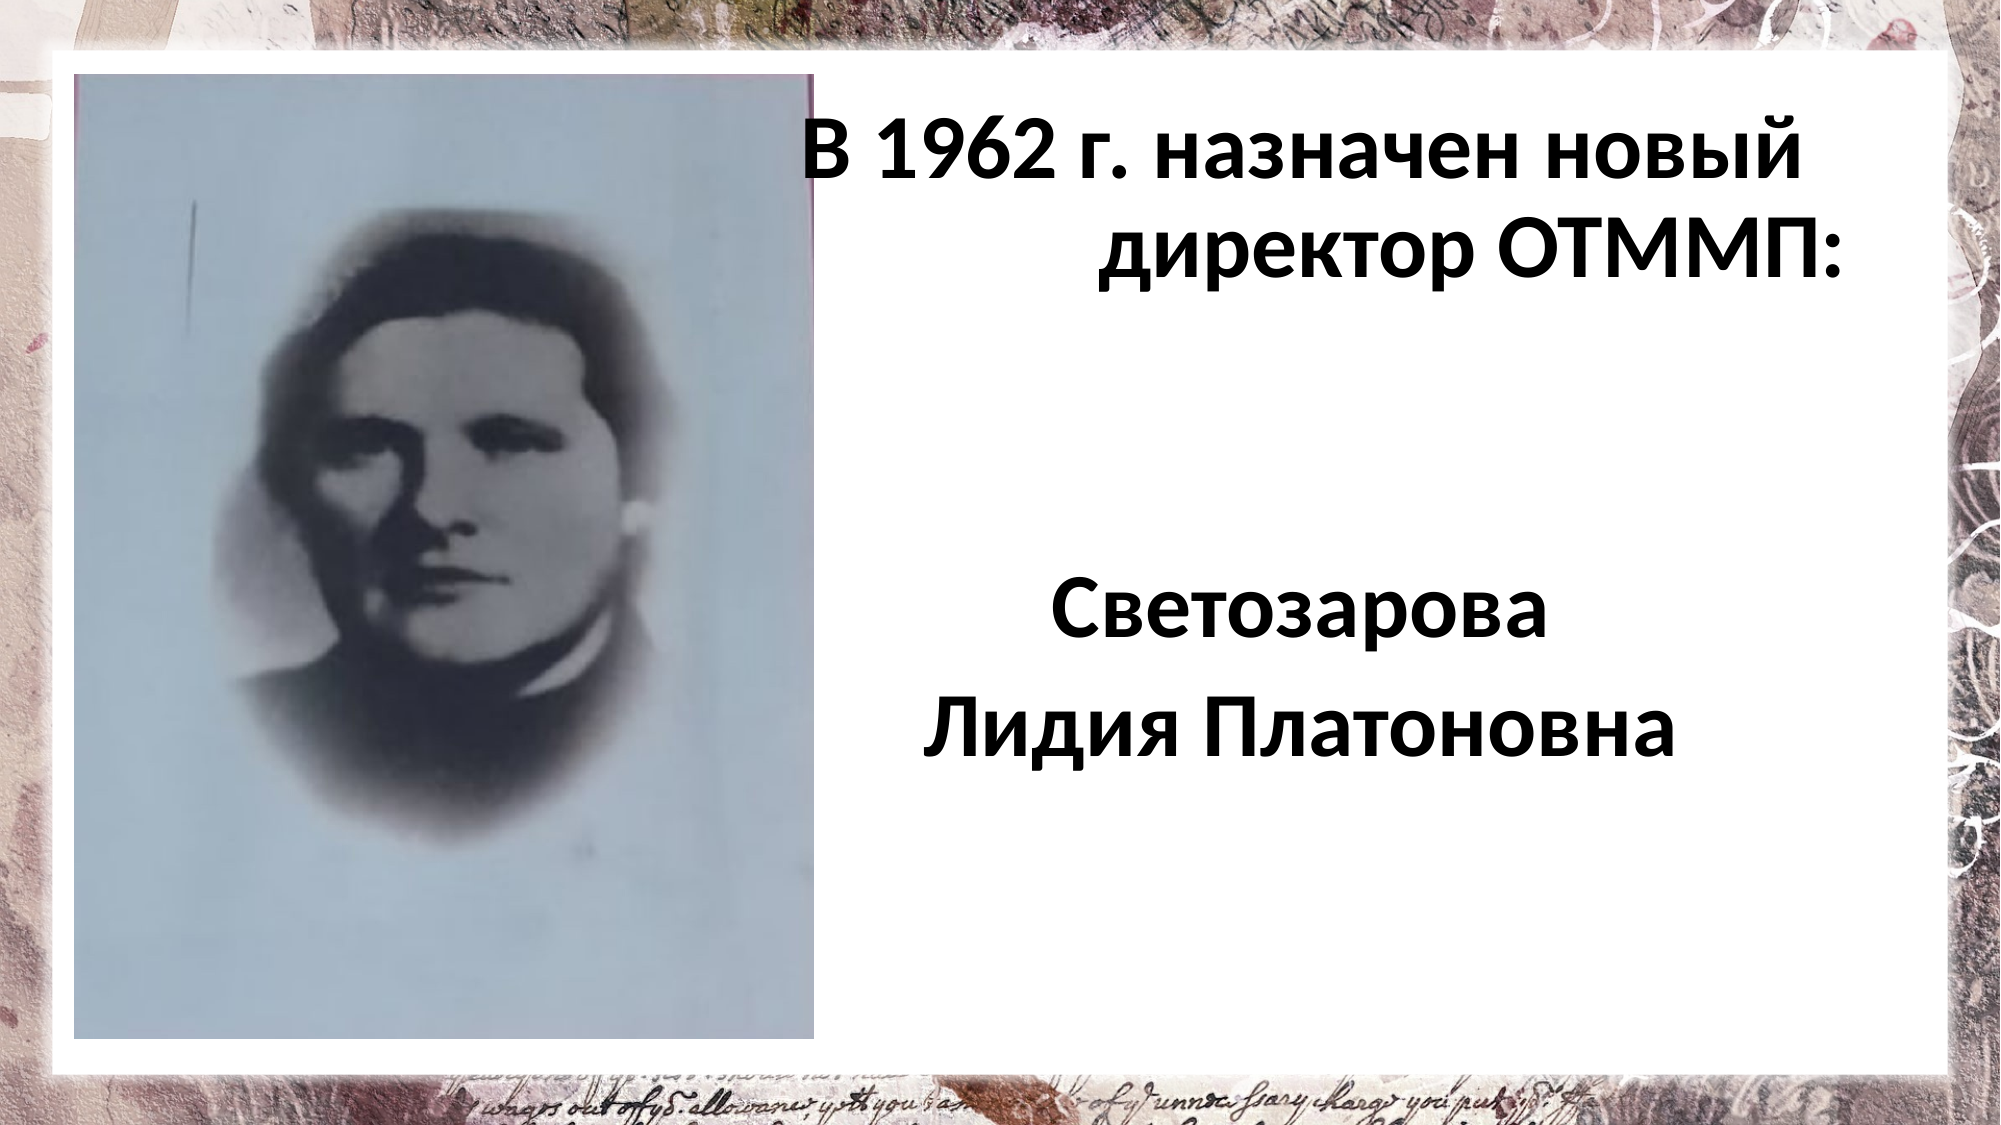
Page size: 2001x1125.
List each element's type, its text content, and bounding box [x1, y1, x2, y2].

picture [0, 0, 2000, 1125]
list В 1962 г. назначен новый директор ОТММП: Светозарова Лидия Платоновна [814, 92, 1863, 1014]
